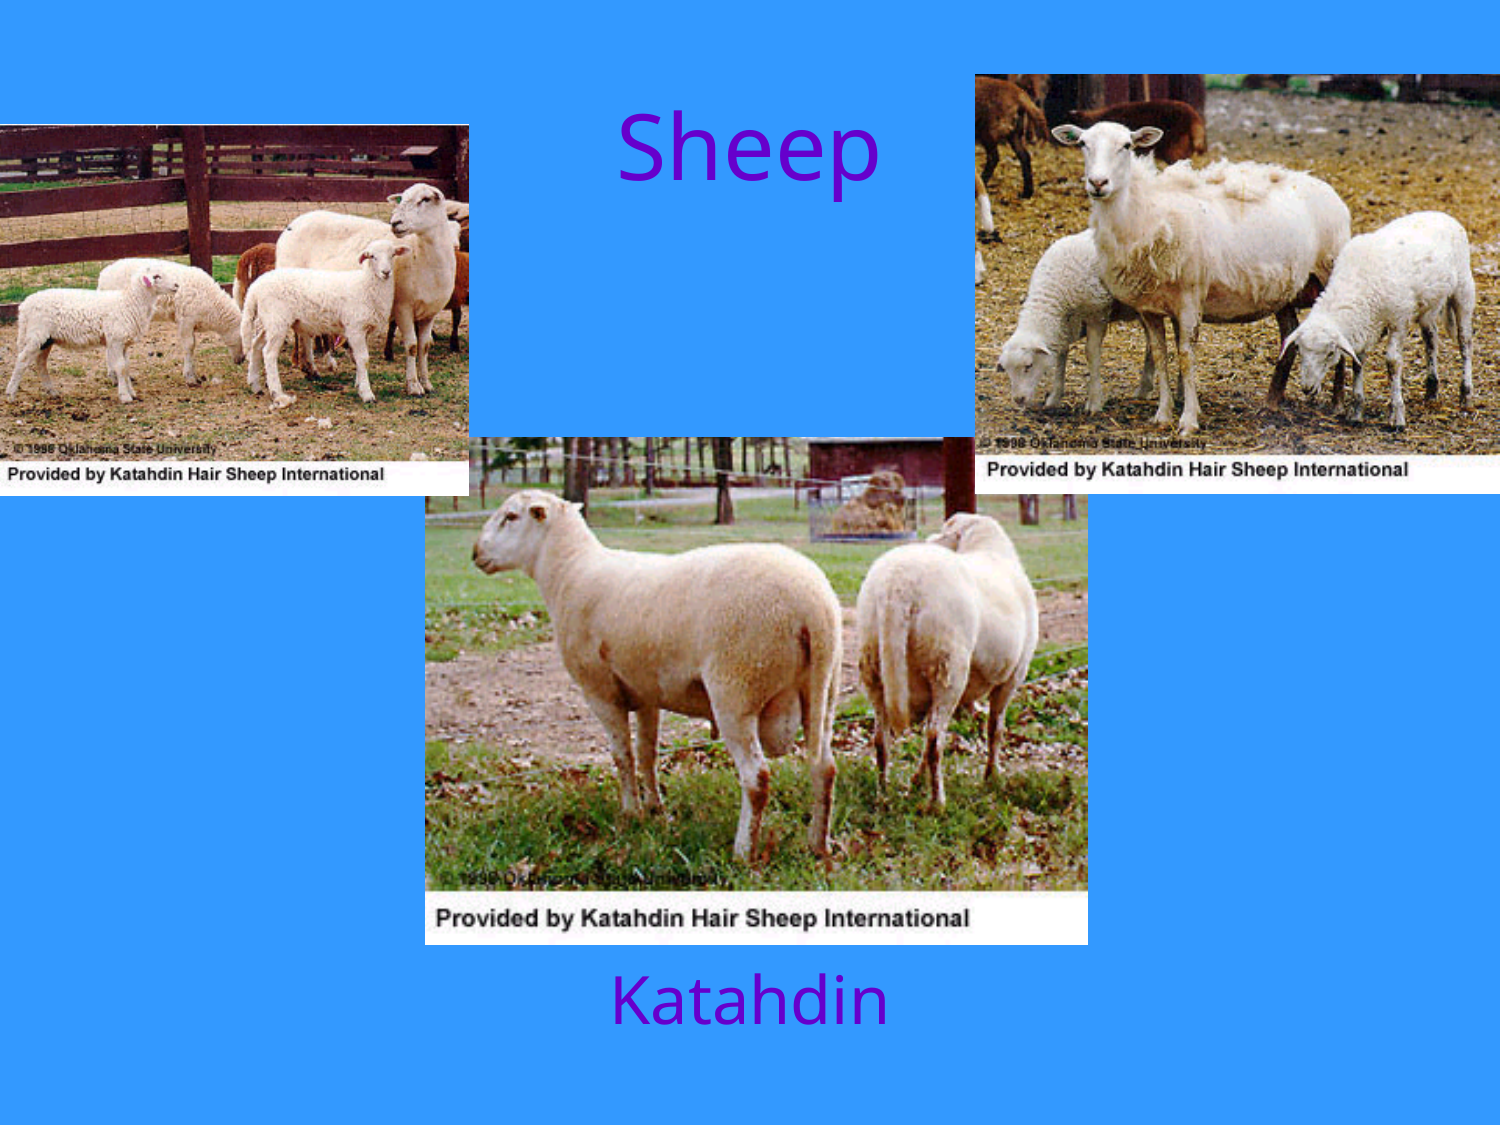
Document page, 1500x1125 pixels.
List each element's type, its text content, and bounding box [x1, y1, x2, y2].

picture [0, 74, 1500, 945]
title Sheep [112, 50, 1388, 238]
subtitle Katahdin [225, 950, 1275, 1088]
